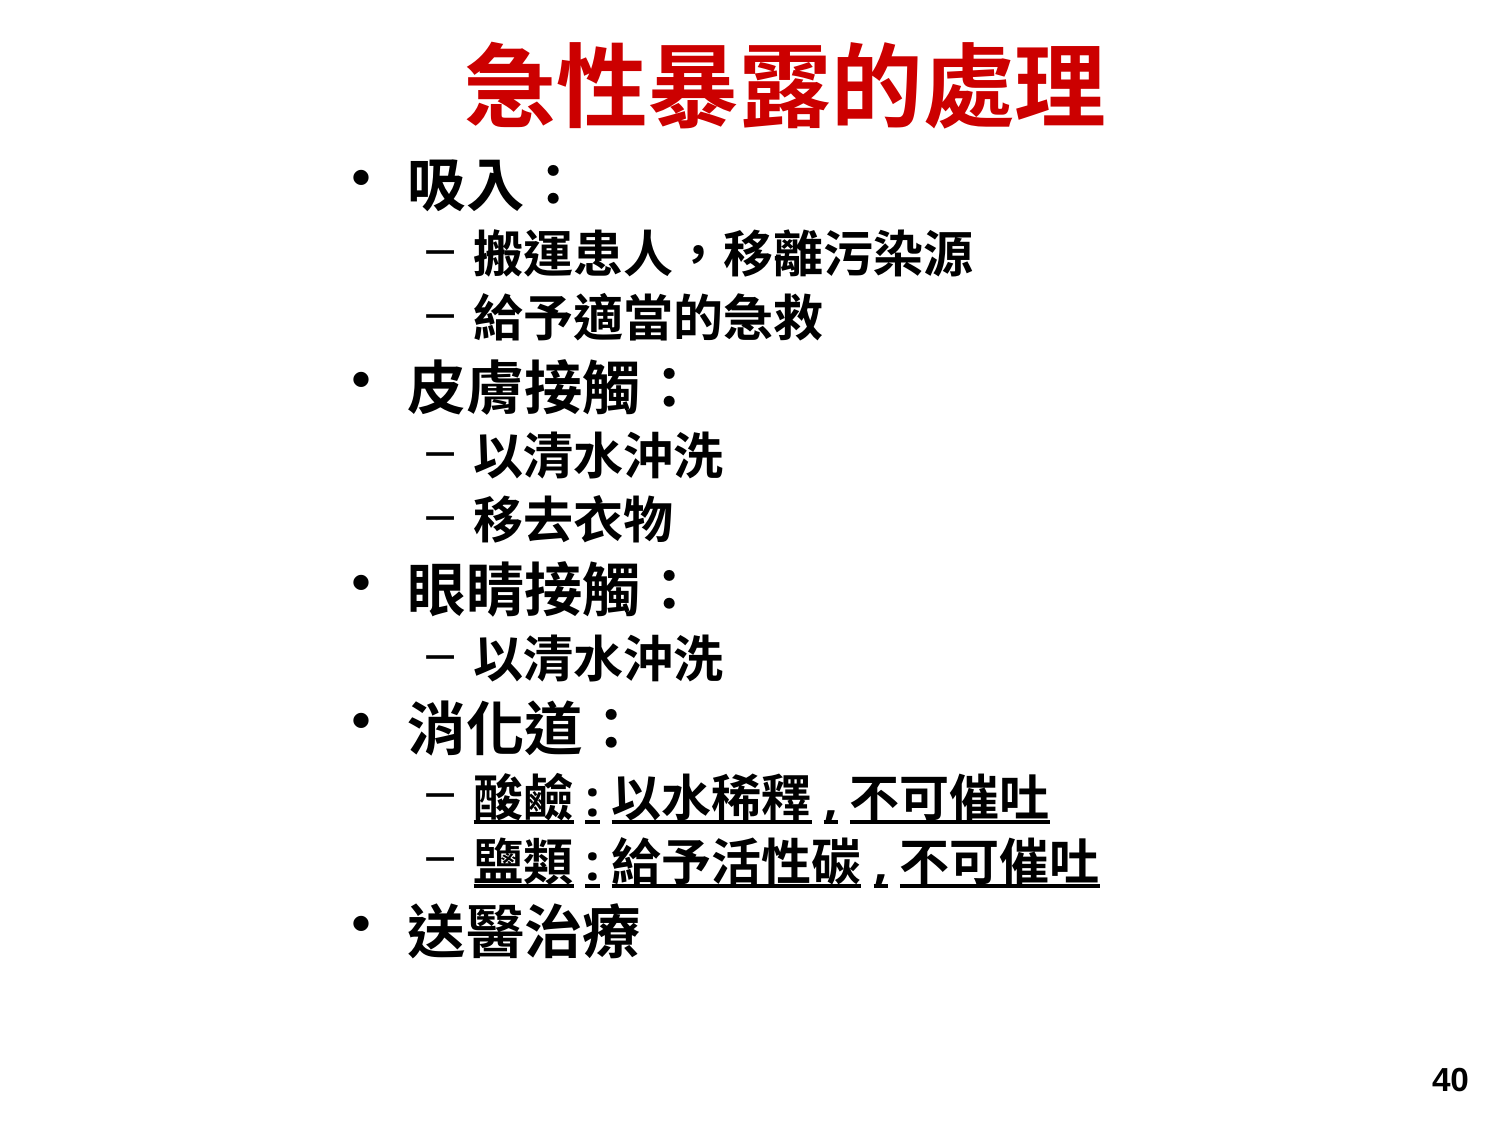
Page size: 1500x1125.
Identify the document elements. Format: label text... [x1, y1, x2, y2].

list 吸入： 搬運患人，移離污染源 給予適當的急救 皮膚接觸： 以清水沖洗 移去衣物 眼睛接觸： 以清水沖洗 消化道： 酸鹼:以水稀釋,不可催吐 鹽類:給予活性碳,不可催吐 送醫治療 [336, 148, 1223, 1071]
title 急性暴露的處理 [147, 18, 1424, 150]
slide_number 40 [1058, 1050, 1485, 1125]
